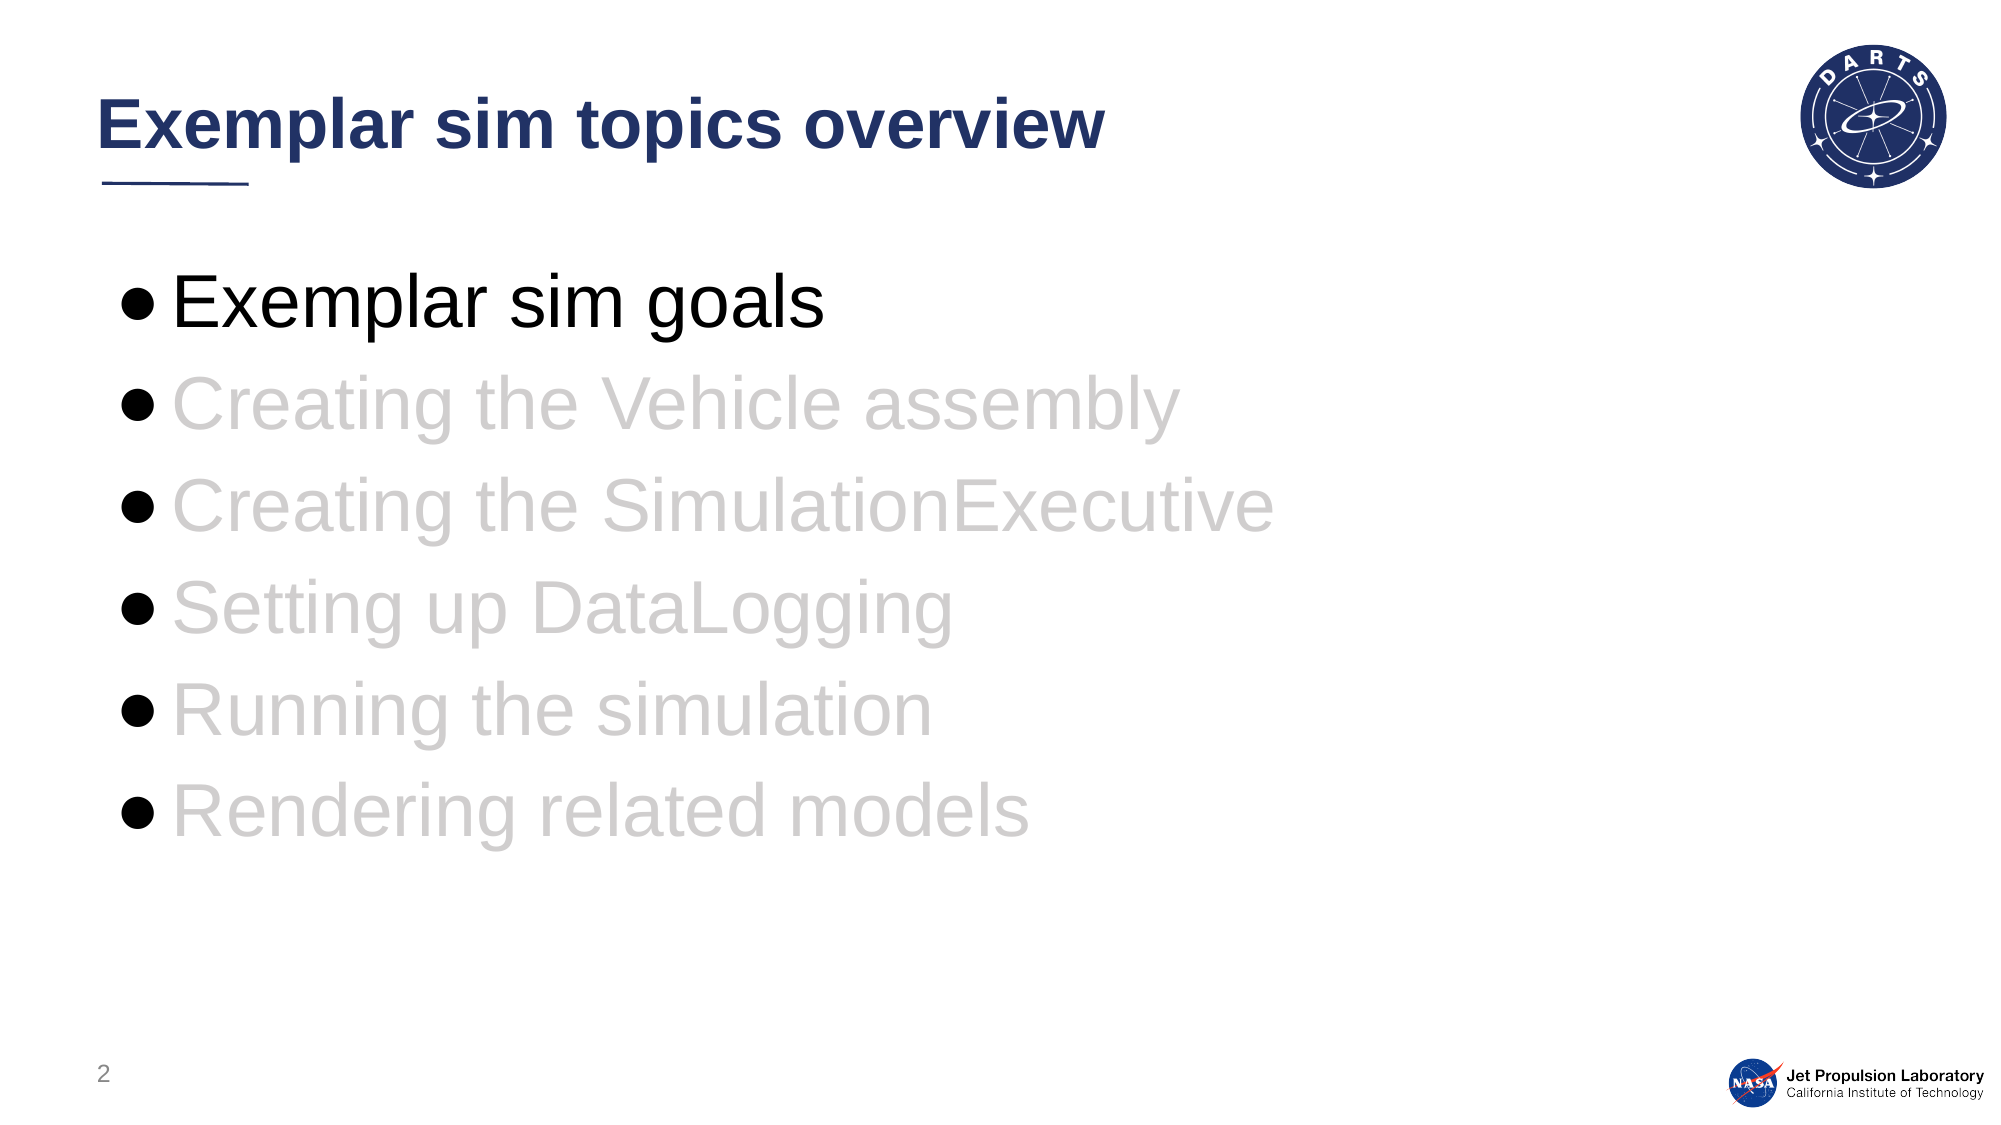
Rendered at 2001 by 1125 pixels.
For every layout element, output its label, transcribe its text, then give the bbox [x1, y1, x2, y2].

slide_number 2 [81, 1057, 532, 1103]
list Exemplar sim goals Creating the Vehicle assembly Creating the SimulationExecutive Setting up DataLogging Running the simulation Rendering related models [81, 255, 1919, 1057]
title Exemplar sim topics overview [81, 68, 1750, 184]
picture [1710, 1042, 2000, 1124]
picture [1796, 41, 1951, 192]
